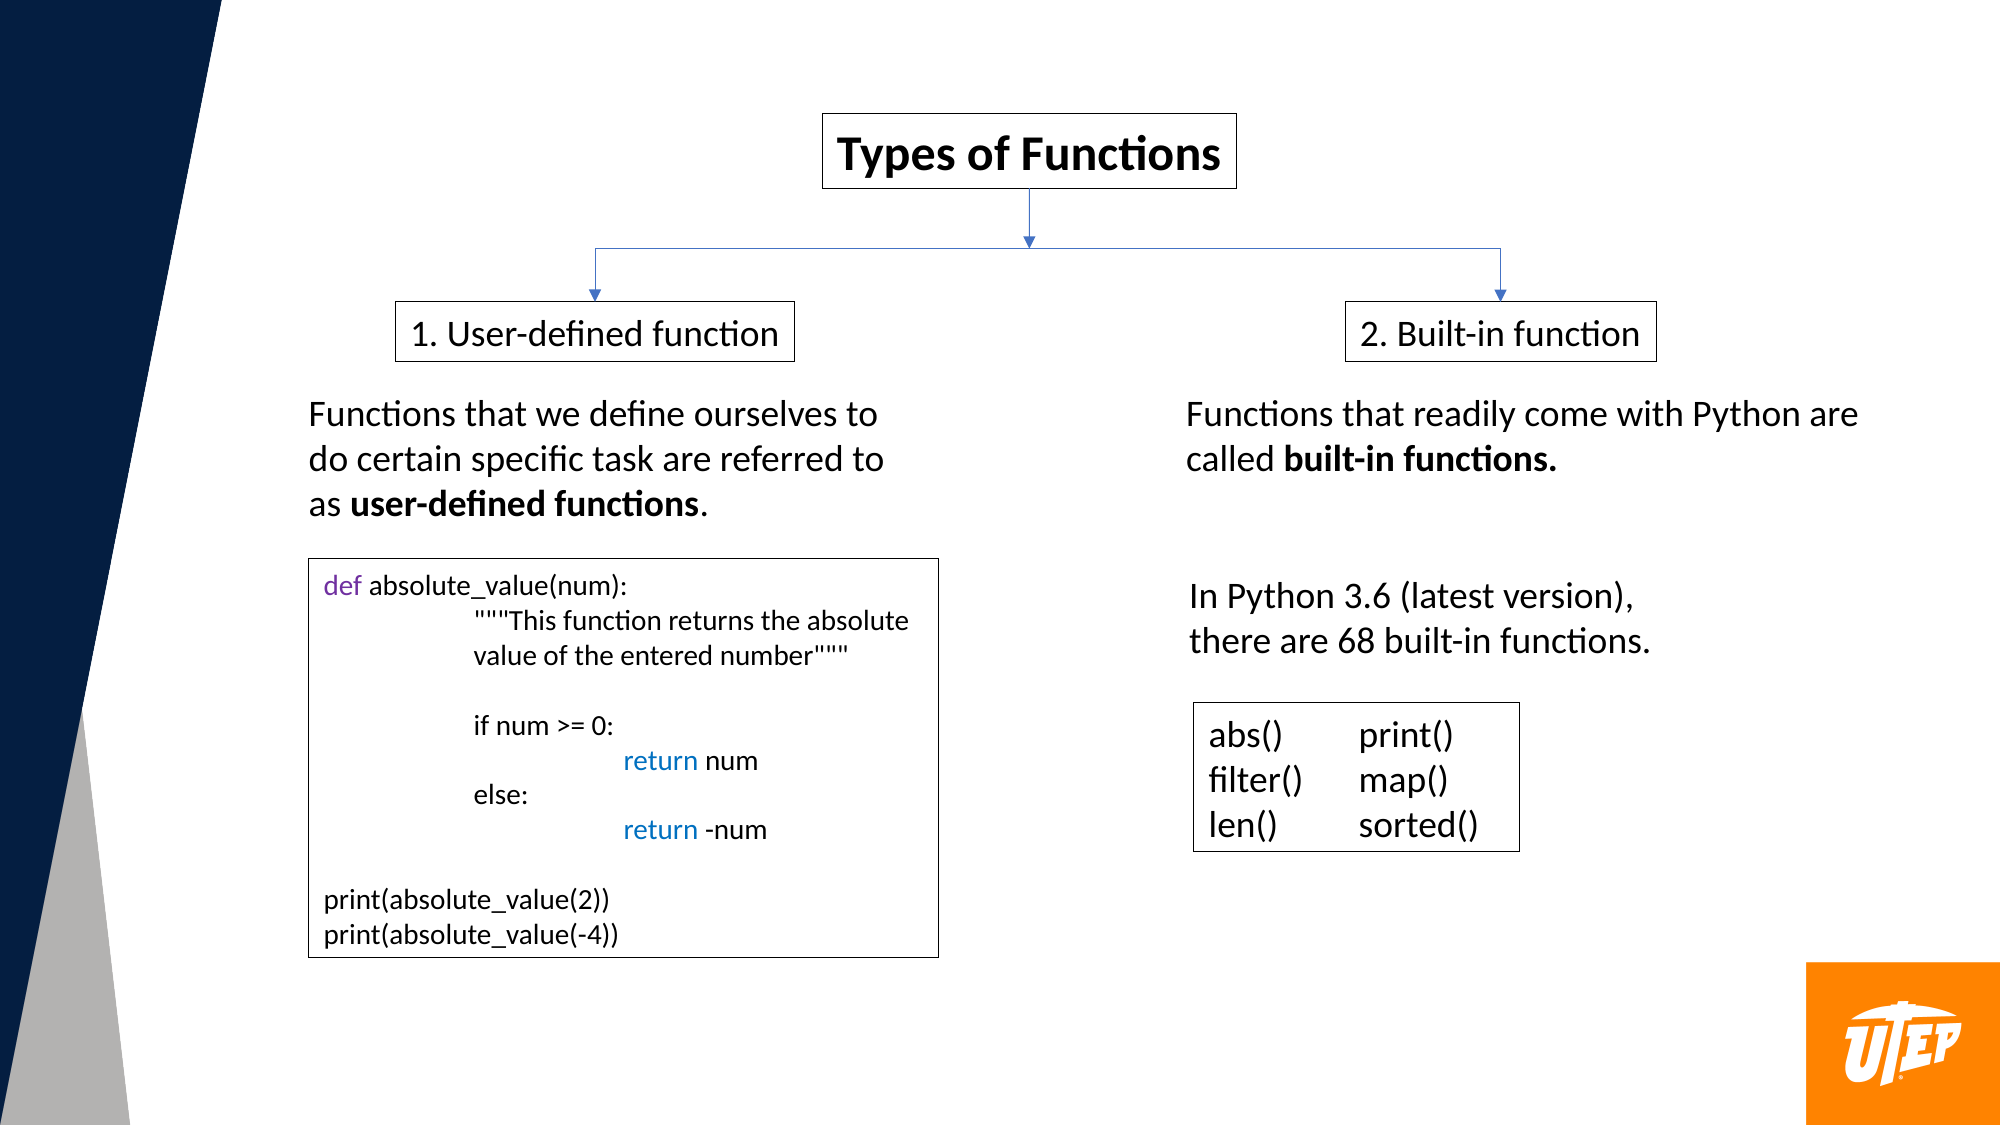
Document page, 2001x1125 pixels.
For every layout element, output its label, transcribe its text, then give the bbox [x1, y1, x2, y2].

text_box In Python 3.6 (latest version), there are 68 built-in functions. [1174, 563, 1667, 669]
text_box 2. Built-in function [1345, 301, 1657, 362]
text_box abs() print() filter() map() len() sorted() [1193, 702, 1520, 852]
text_box Types of Functions [822, 113, 1237, 189]
text_box Functions that we define ourselves to do certain specific task are referred to as user-defined functions. [294, 381, 939, 532]
text_box Functions that readily come with Python are called built-in functions. [1171, 381, 1883, 487]
picture [0, 0, 2000, 1125]
text_box 1. User-defined function [395, 301, 795, 362]
text_box def absolute_value(num): """This function returns the absolute value of the entered number""" if num >= 0: return num else: return -num print(absolute_value(2)) print(absolute_value(-4)) [308, 558, 939, 958]
